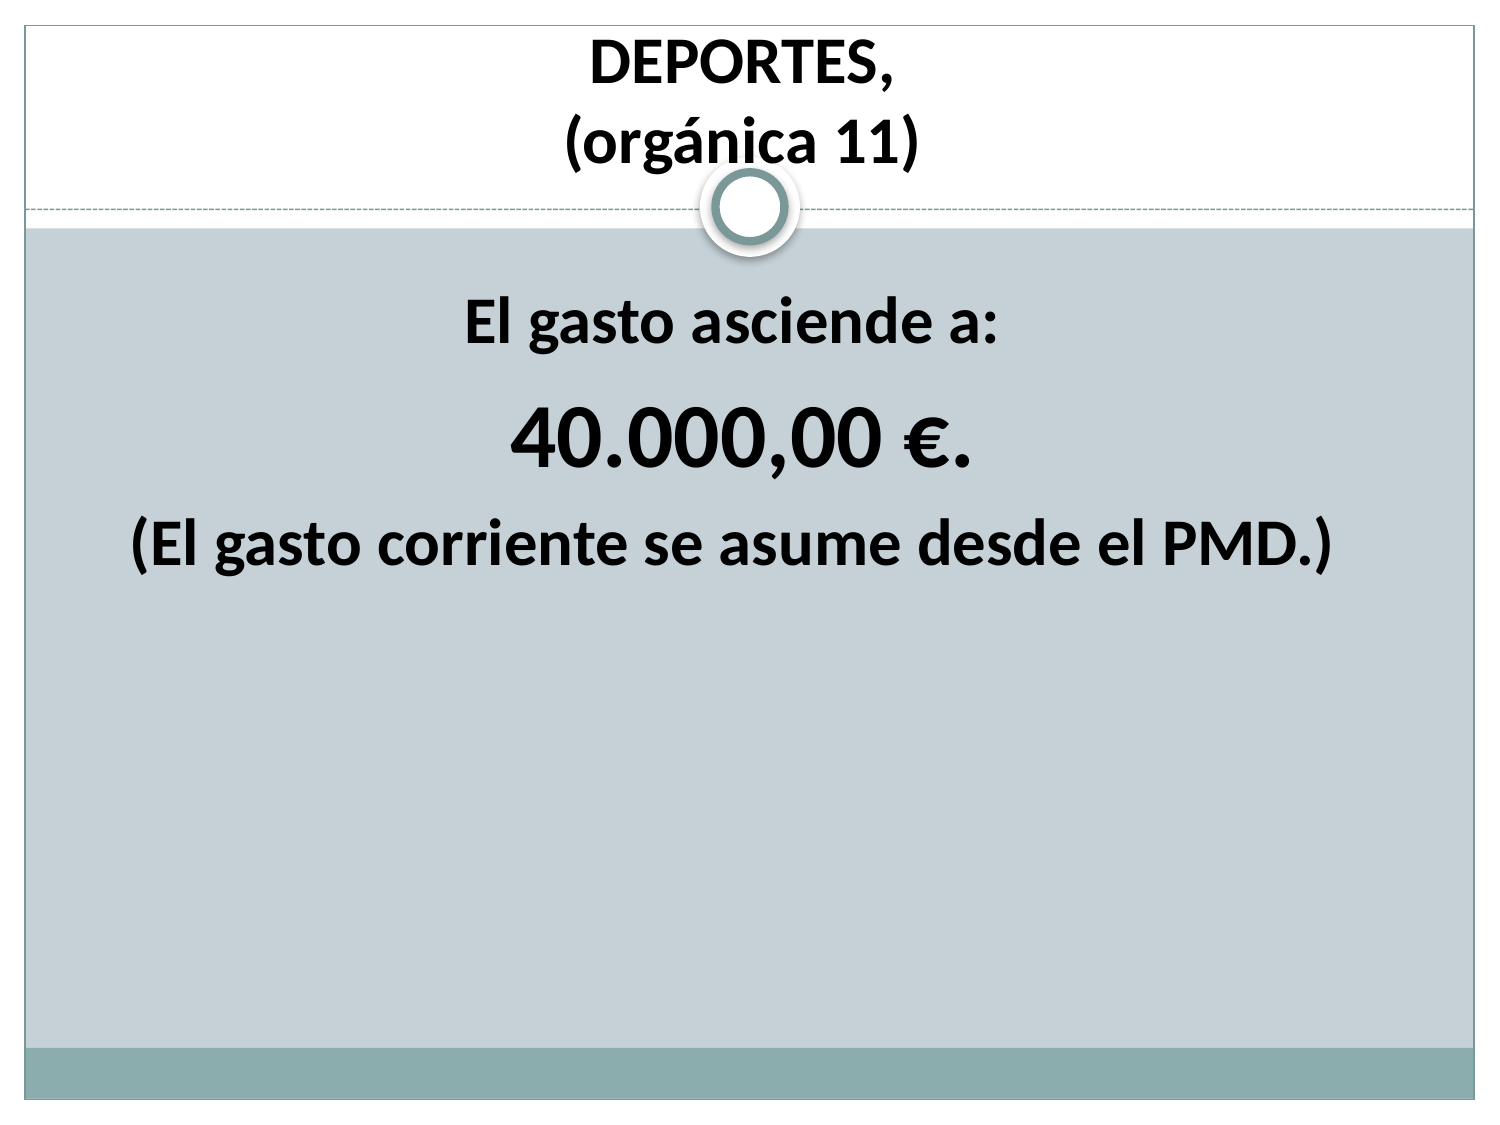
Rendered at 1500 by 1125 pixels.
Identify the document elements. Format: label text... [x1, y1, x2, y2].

title DEPORTES, (orgánica 11) [29, 37, 1471, 185]
list El gasto asciende a: 40.000,00 €. (El gasto corriente se asume desde el PMD.) [35, 269, 1431, 1020]
